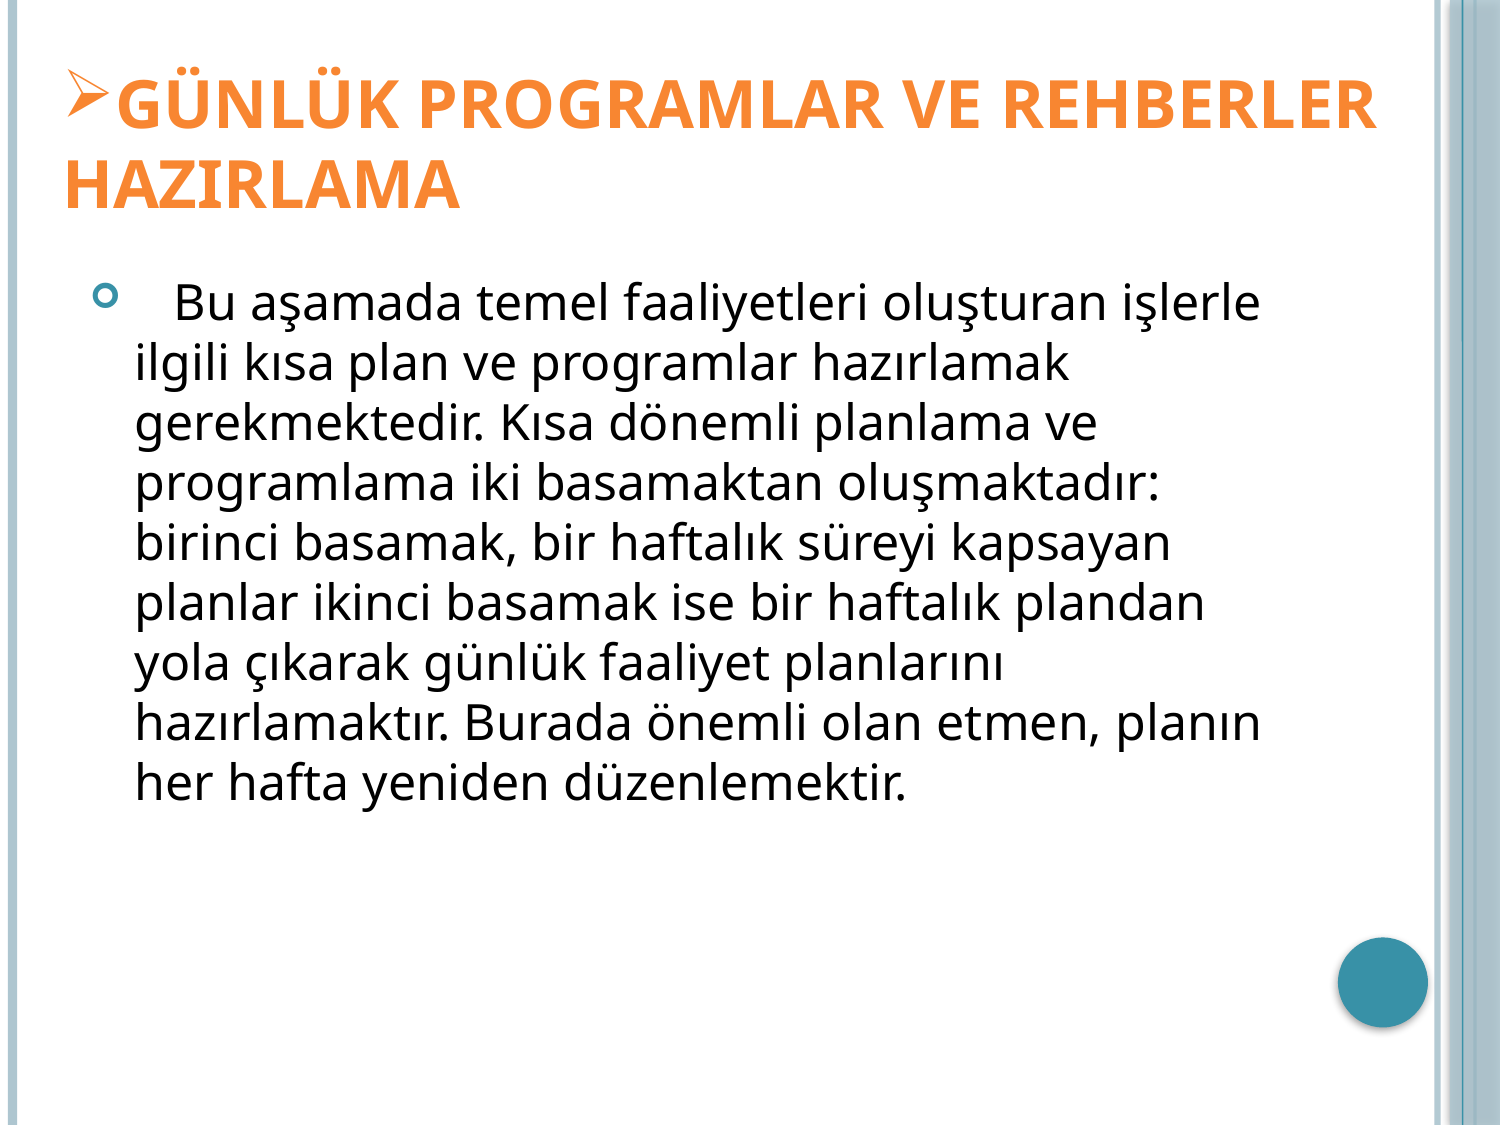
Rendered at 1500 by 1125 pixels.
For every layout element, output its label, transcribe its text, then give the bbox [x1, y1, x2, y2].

list Bu aşamada temel faaliyetleri oluşturan işlerle ilgili kısa plan ve programlar hazırlamak gerekmektedir. Kısa dönemli planlama ve programlama iki basamaktan oluşmaktadır: birinci basamak, bir haftalık süreyi kapsayan planlar ikinci basamak ise bir haftalık plandan yola çıkarak günlük faaliyet planlarını hazırlamaktır. Burada önemli olan etmen, planın her hafta yeniden düzenlemektir. [75, 262, 1300, 1062]
text_box GÜNLÜK PROGRAMLAR VE REHBERLER HAZIRLAMA [47, 54, 1500, 230]
